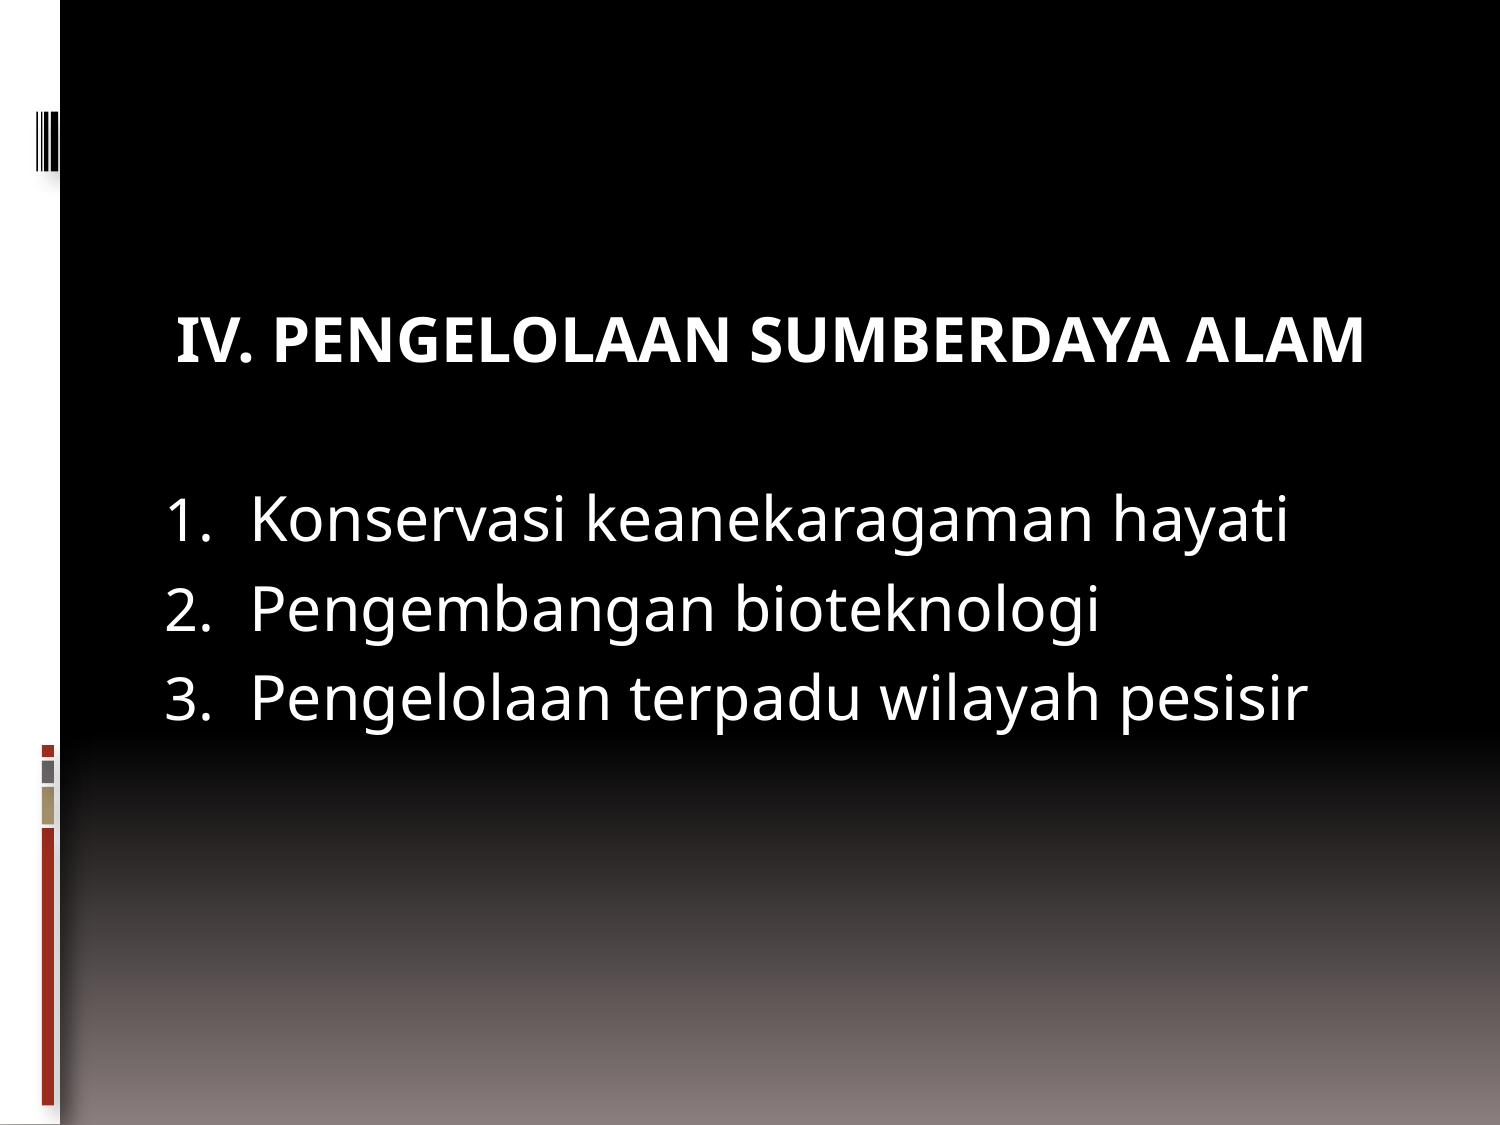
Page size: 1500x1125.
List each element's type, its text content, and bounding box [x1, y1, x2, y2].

list IV. PENGELOLAAN SUMBERDAYA ALAM Konservasi keanekaragaman hayati Pengembangan bioteknologi Pengelolaan terpadu wilayah pesisir [150, 292, 1425, 1043]
